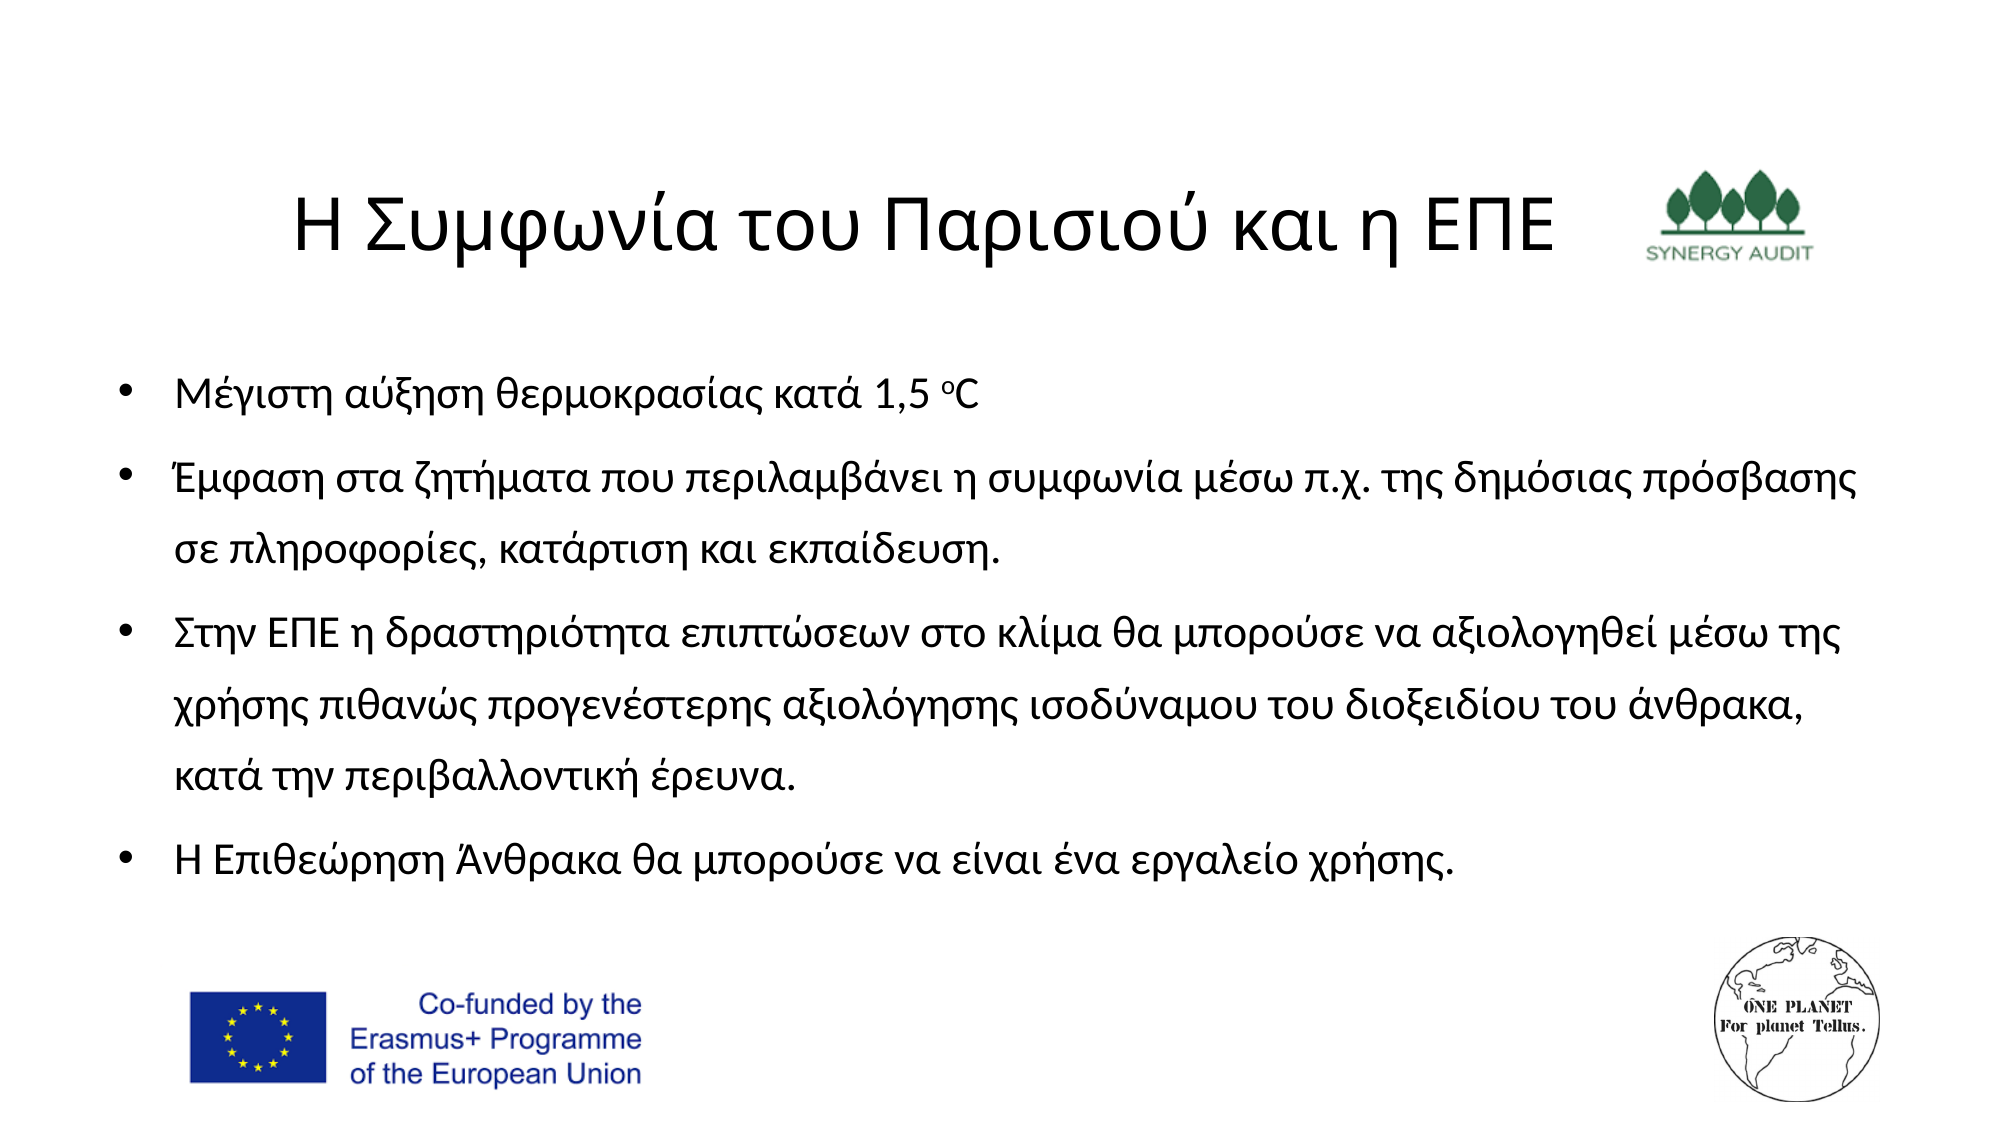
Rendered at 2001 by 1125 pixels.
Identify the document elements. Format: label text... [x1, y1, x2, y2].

subtitle Μέγιστη αύξηση θερμοκρασίας κατά 1,5 oC Έμφαση στα ζητήματα που περιλαμβάνει η συμφωνία μέσω π.χ. της δημόσιας πρόσβασης σε πληροφορίες, κατάρτιση και εκπαίδευση. Στην ΕΠΕ η δραστηριότητα επιπτώσεων στο κλίμα θα μπορούσε να αξιολογηθεί μέσω της χρήσης πιθανώς προγενέστερης αξιολόγησης ισοδύναμου του διοξειδίου του άνθρακα, κατά την περιβαλλοντική έρευνα. Η Επιθεώρηση Άνθρακα θα μπορούσε να είναι ένα εργαλείο χρήσης. [102, 338, 1915, 885]
picture [1714, 937, 1880, 1102]
picture [137, 941, 665, 1110]
title Η Συμφωνία του Παρισιού και η ΕΠΕ [257, 131, 1552, 274]
picture [1552, 74, 1915, 380]
